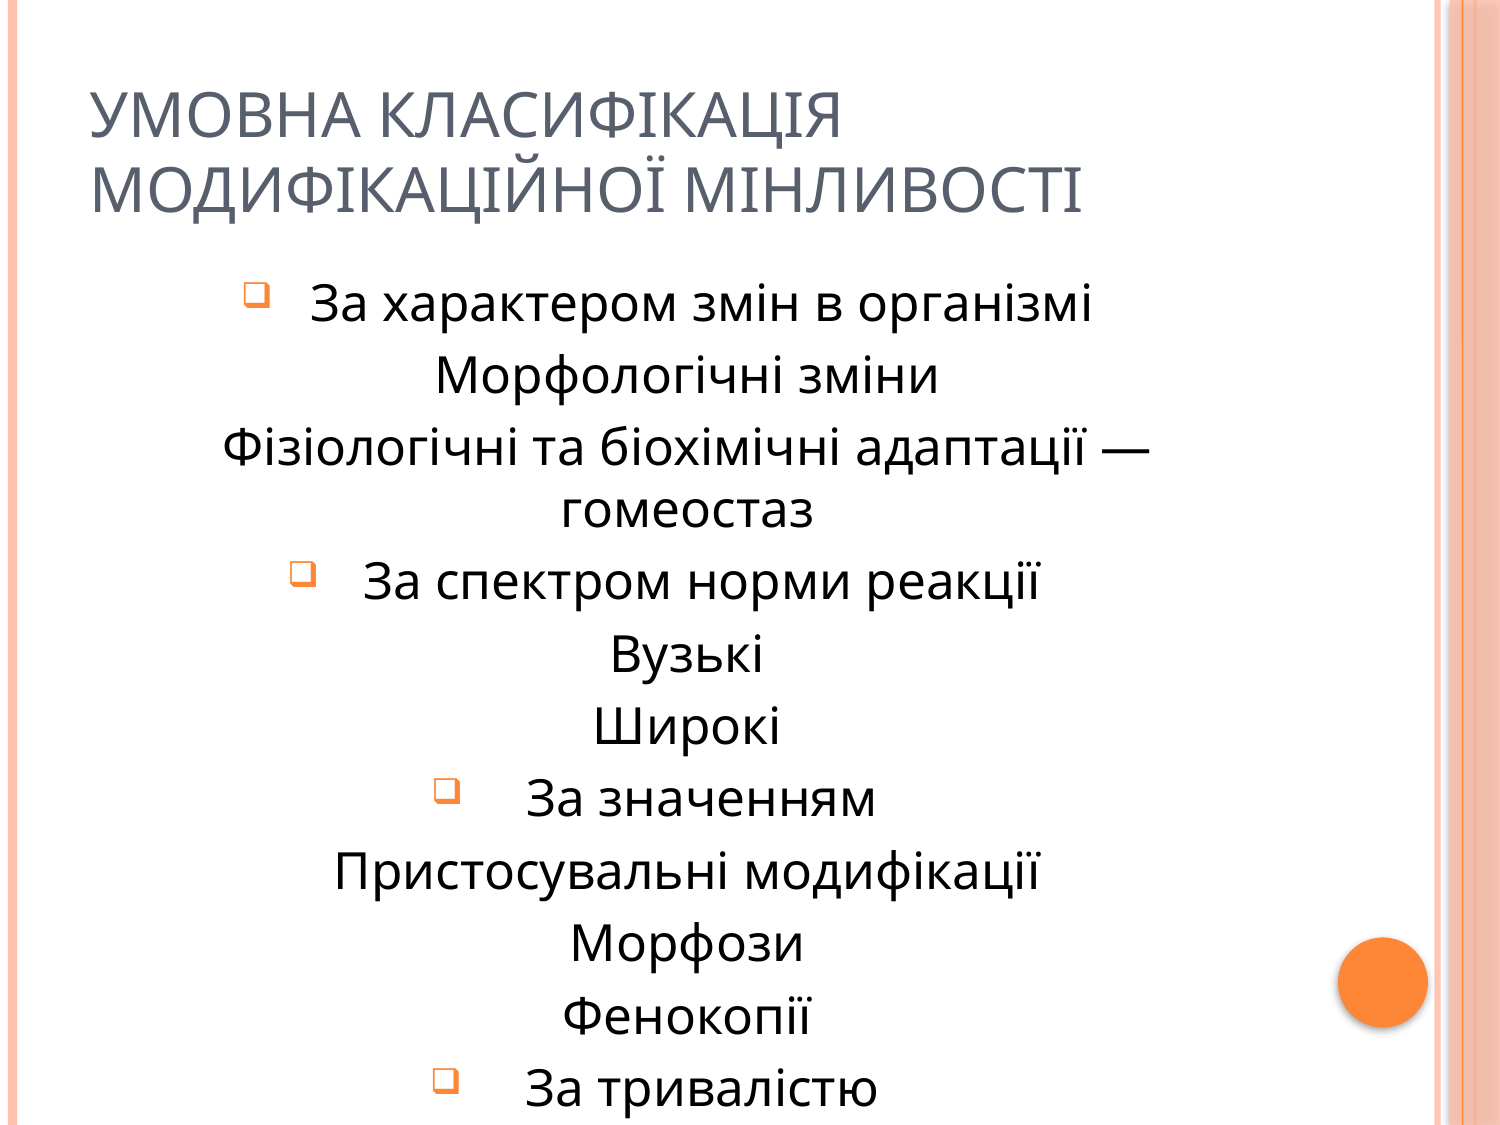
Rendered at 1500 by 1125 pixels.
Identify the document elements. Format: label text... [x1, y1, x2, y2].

title Умовна класифікація модифікаційної мінливості [75, 45, 1300, 233]
list За характером змін в організмі Морфологічні зміни Фізіологічні та біохімічні адаптації — гомеостаз За спектром норми реакції Вузькі Широкі За значенням Пристосувальні модифікації Морфози Фенокопії За тривалістю [75, 262, 1300, 1125]
